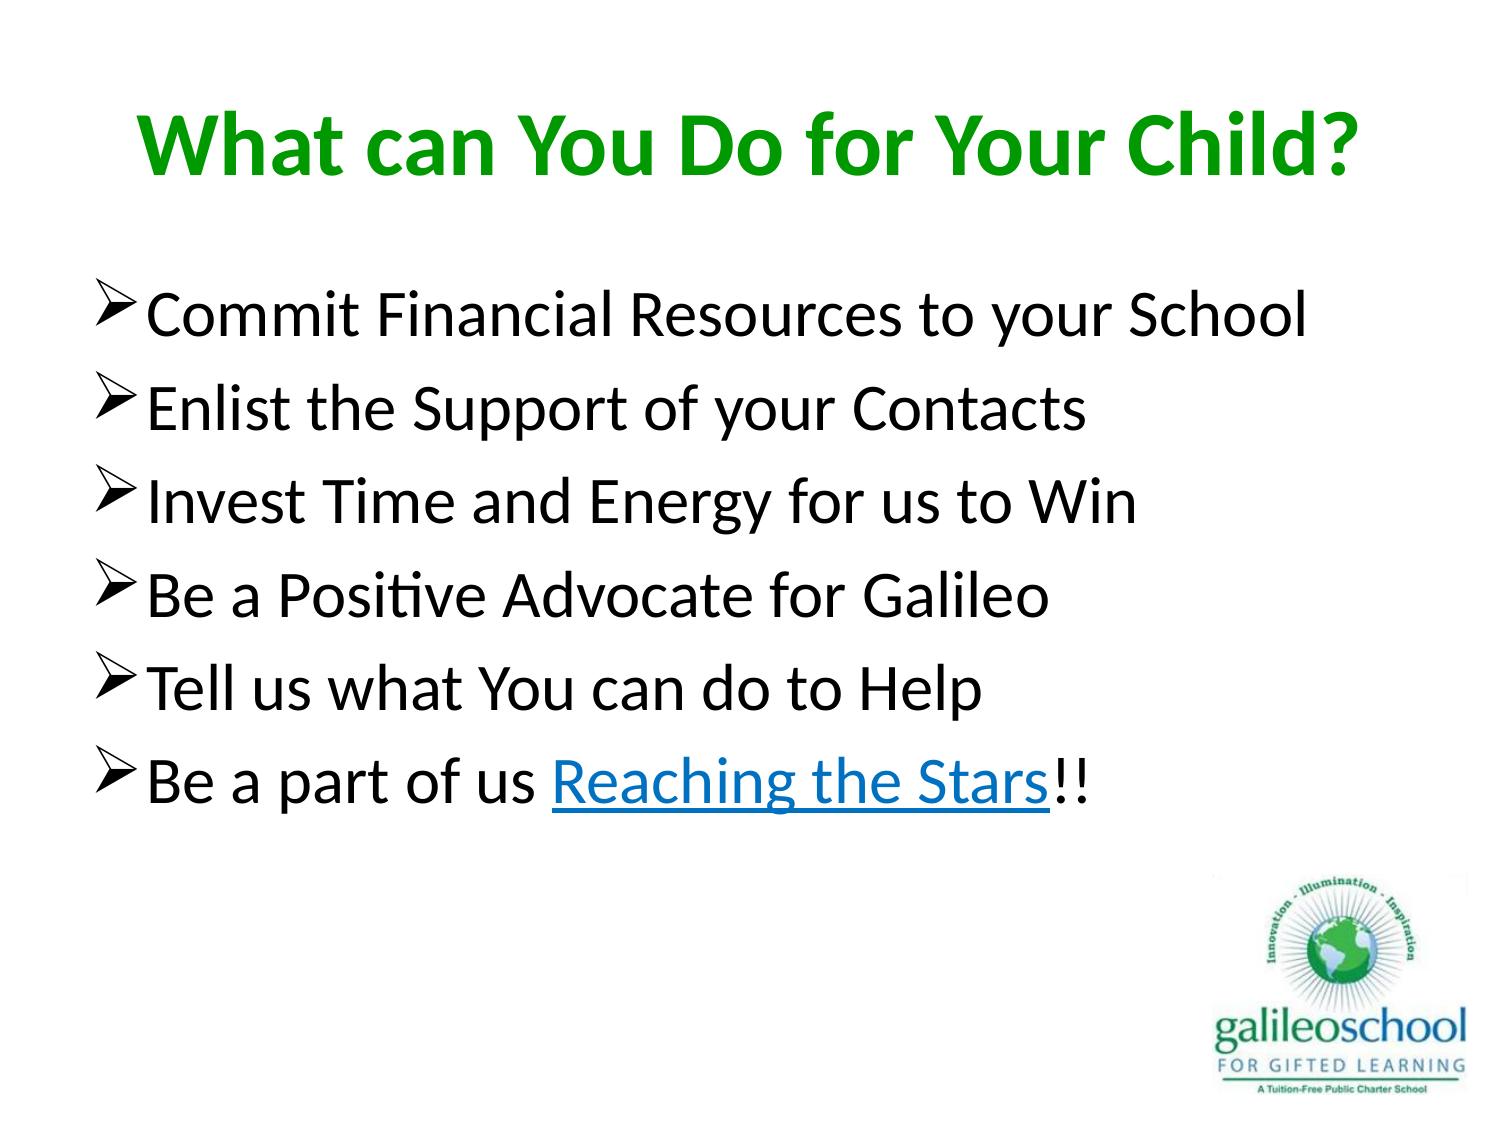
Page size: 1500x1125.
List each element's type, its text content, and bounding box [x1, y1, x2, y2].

title What can You Do for Your Child? [75, 45, 1425, 233]
picture [1212, 874, 1468, 1096]
list Commit Financial Resources to your School Enlist the Support of your Contacts Invest Time and Energy for us to Win Be a Positive Advocate for Galileo Tell us what You can do to Help Be a part of us Reaching the Stars!! [75, 262, 1425, 1005]
